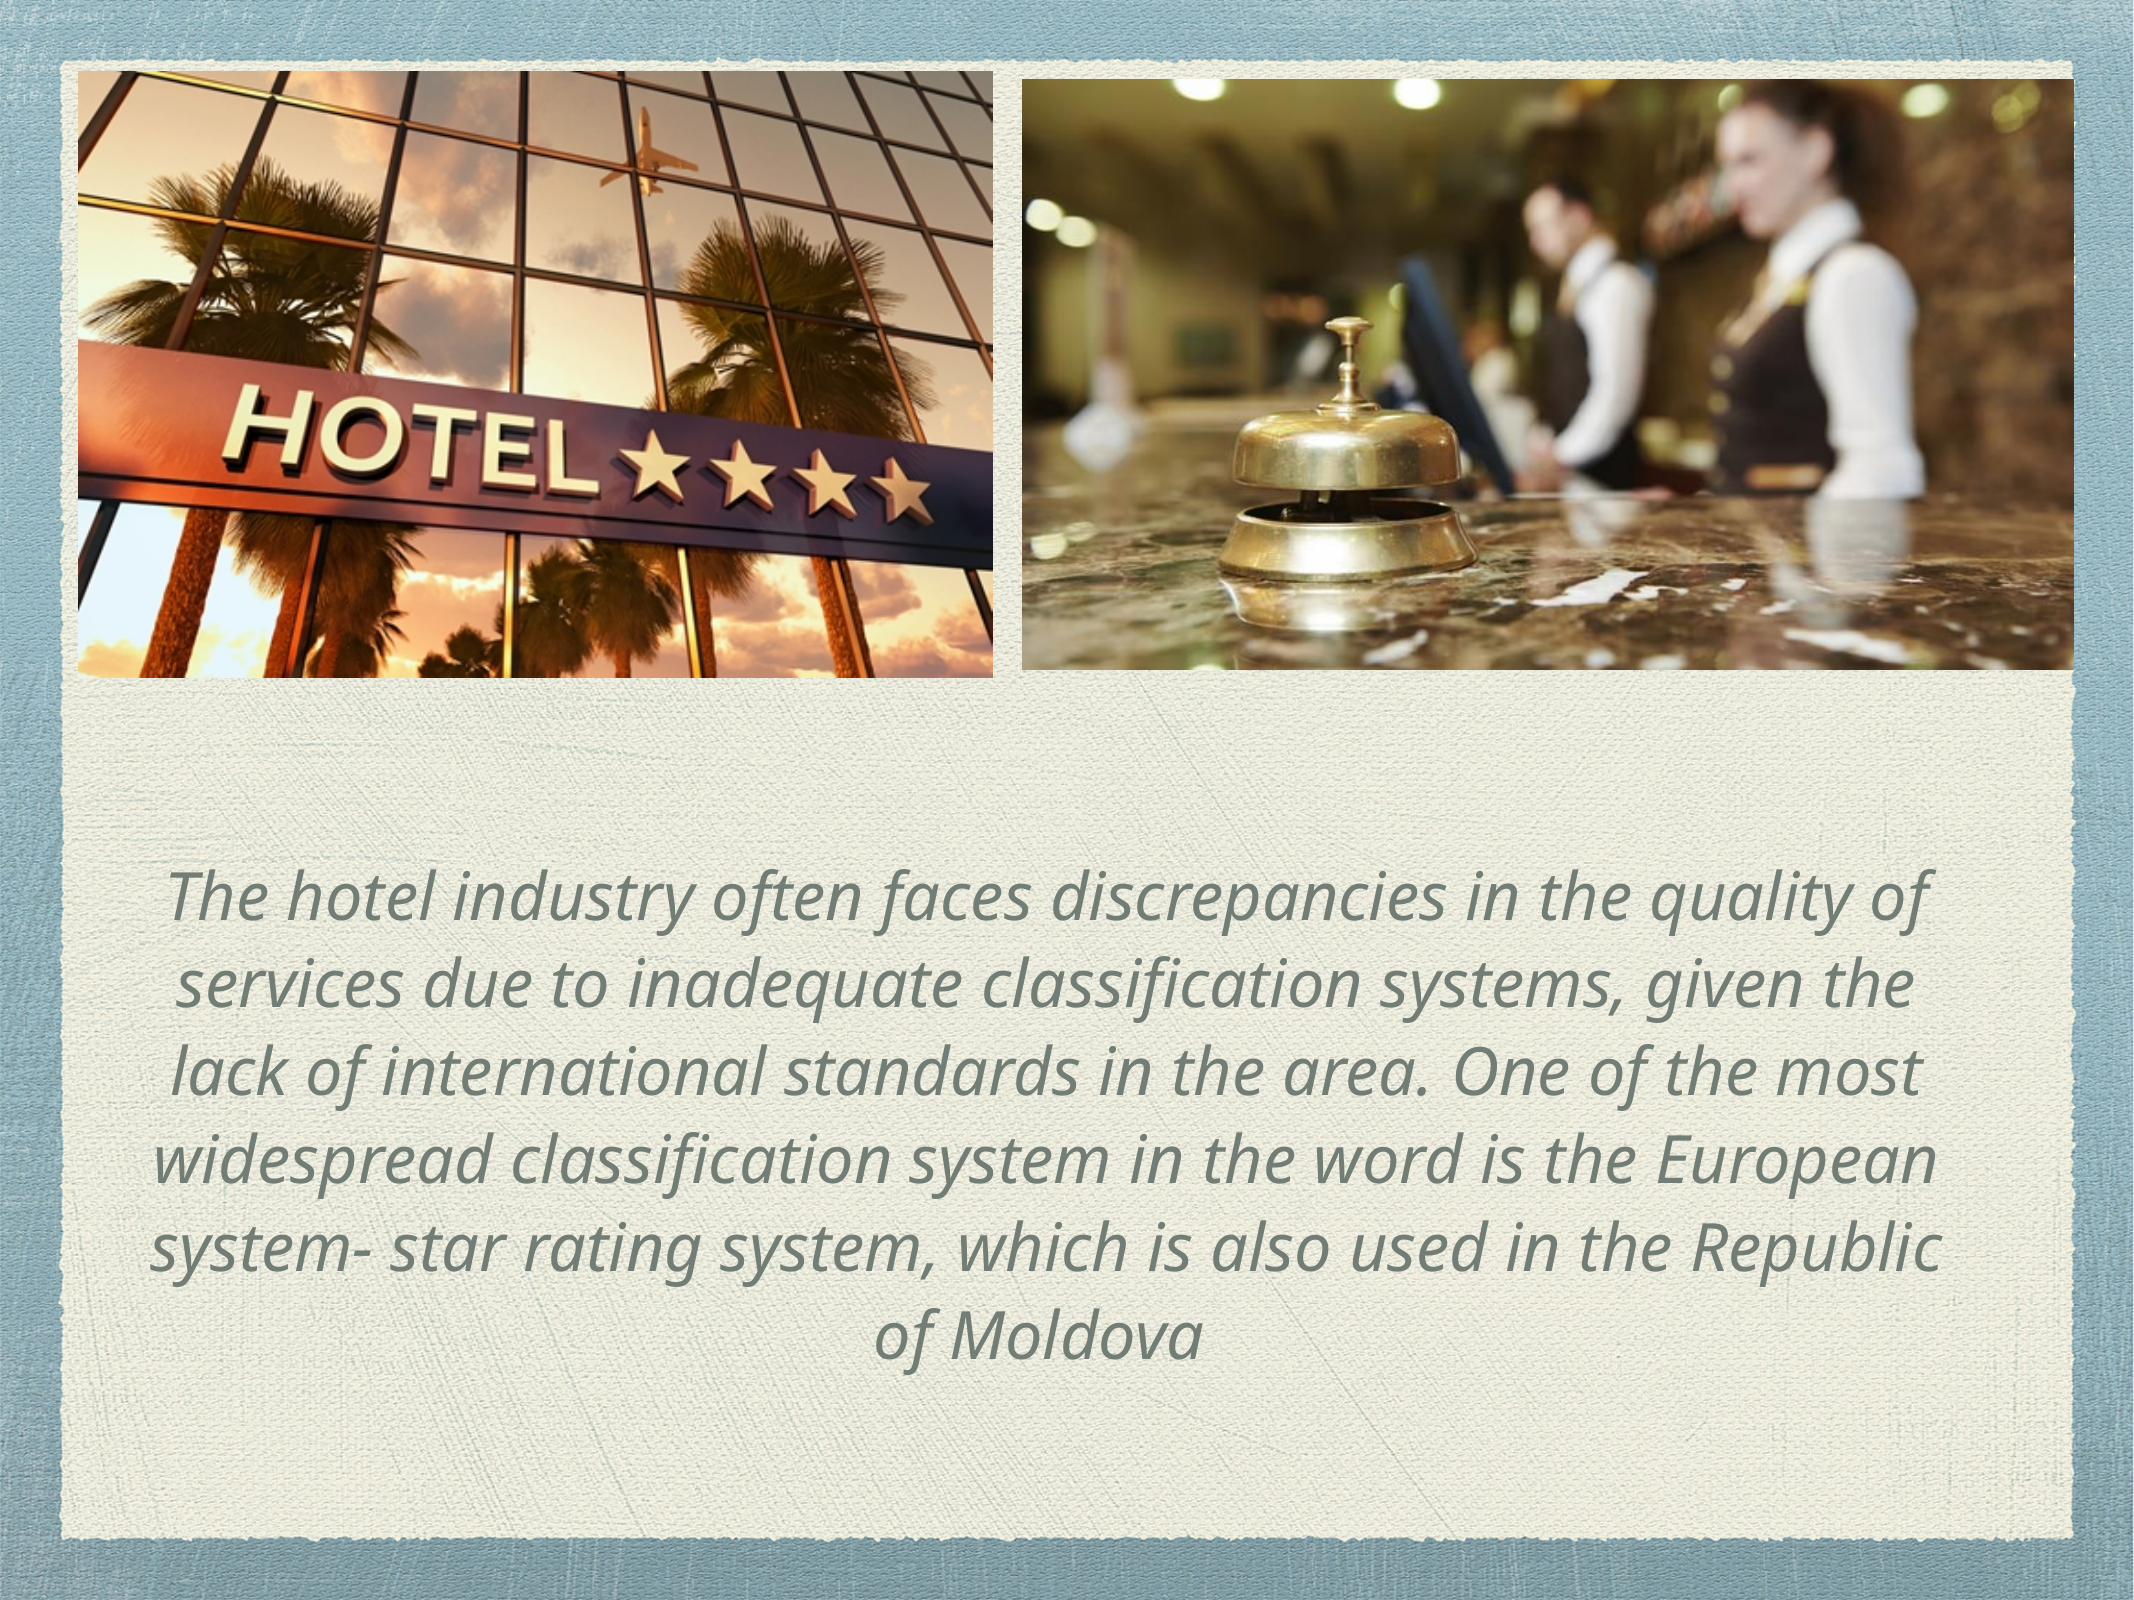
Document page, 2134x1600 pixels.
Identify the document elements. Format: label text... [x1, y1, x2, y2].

picture [0, 0, 2134, 1600]
list The hotel industry often faces discrepancies in the quality of services due to inadequate classification systems, given the lack of international standards in the area. One of the most widespread classification system in the word is the European system- star rating system, which is also used in the Republic of Moldova [129, 836, 1967, 1445]
